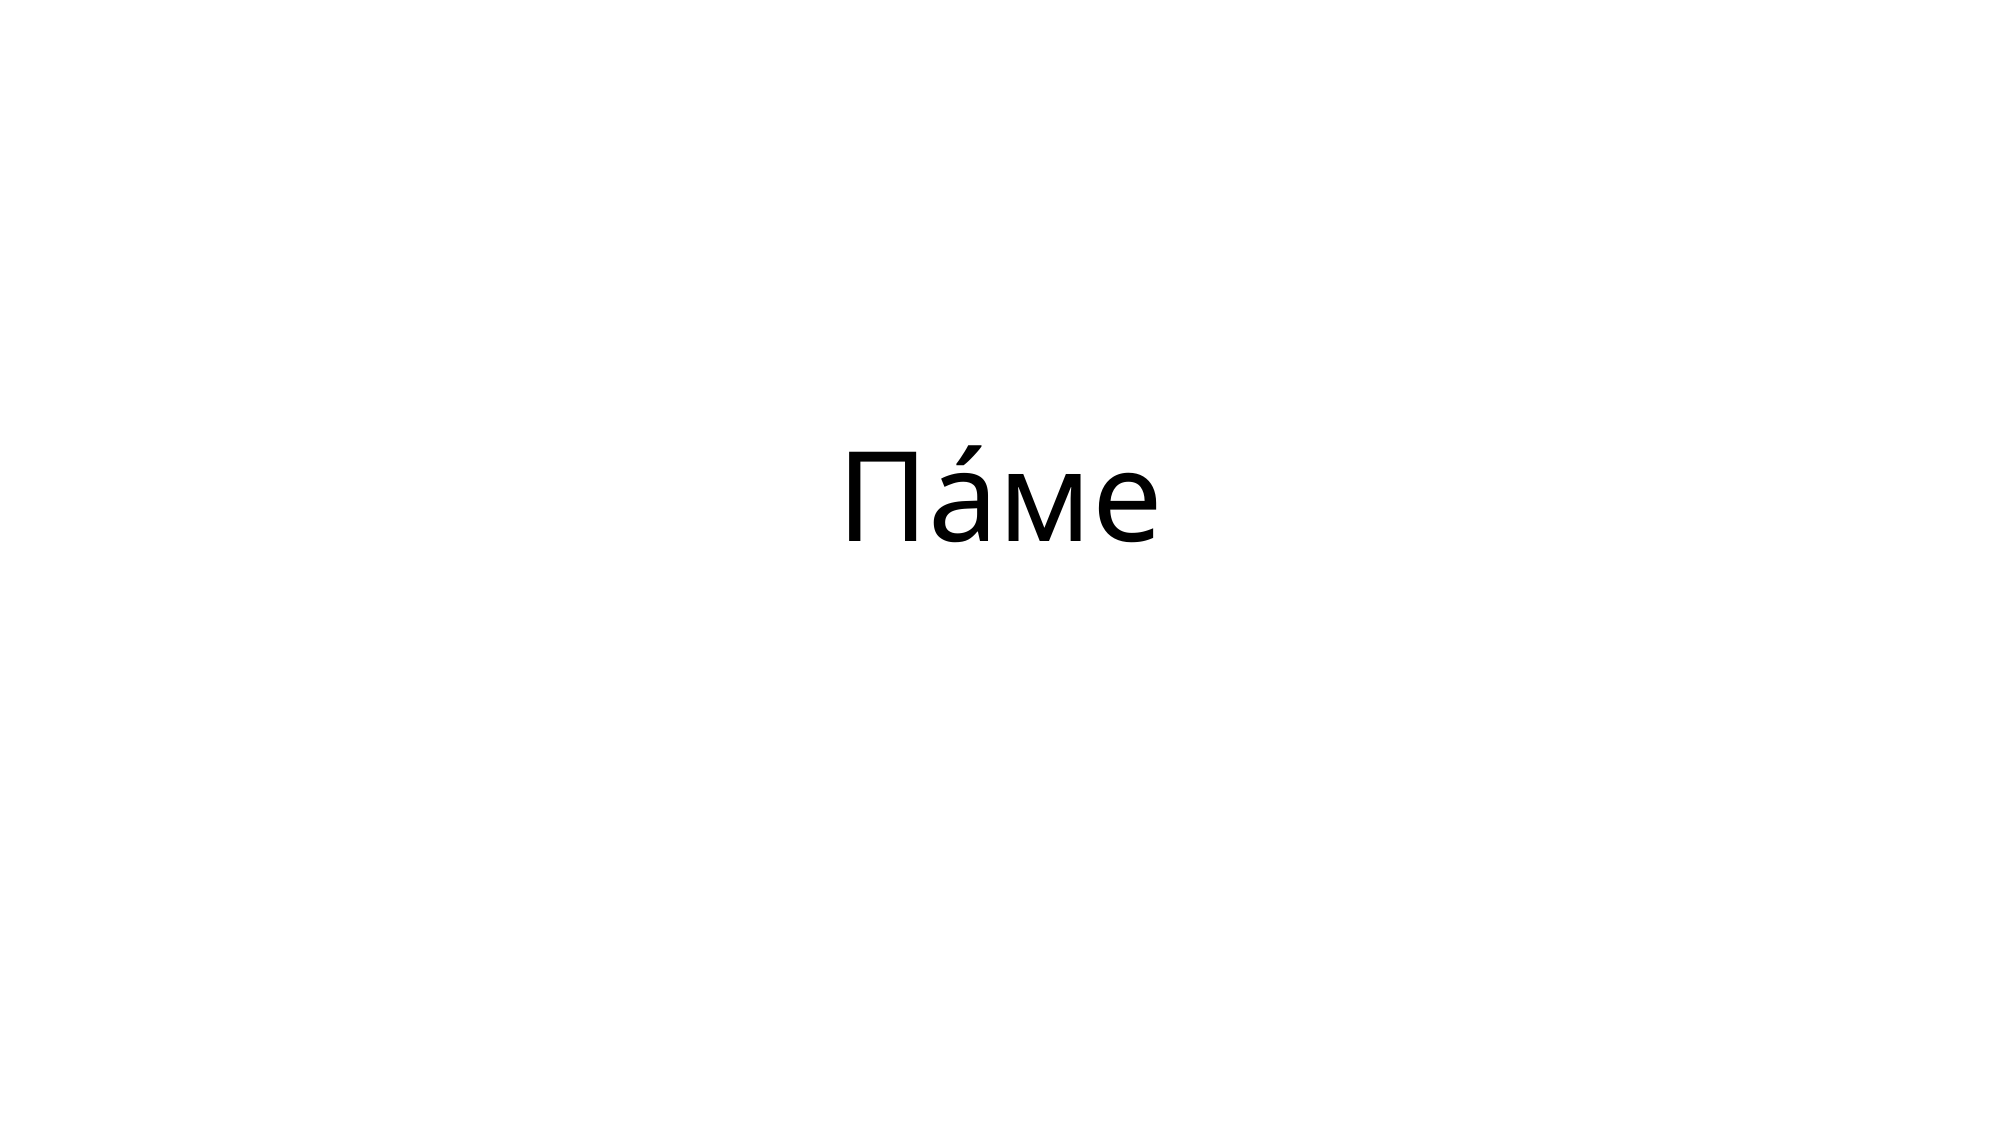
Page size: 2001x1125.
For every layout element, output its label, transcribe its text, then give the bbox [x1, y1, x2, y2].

title Па́ме [249, 184, 1750, 576]
